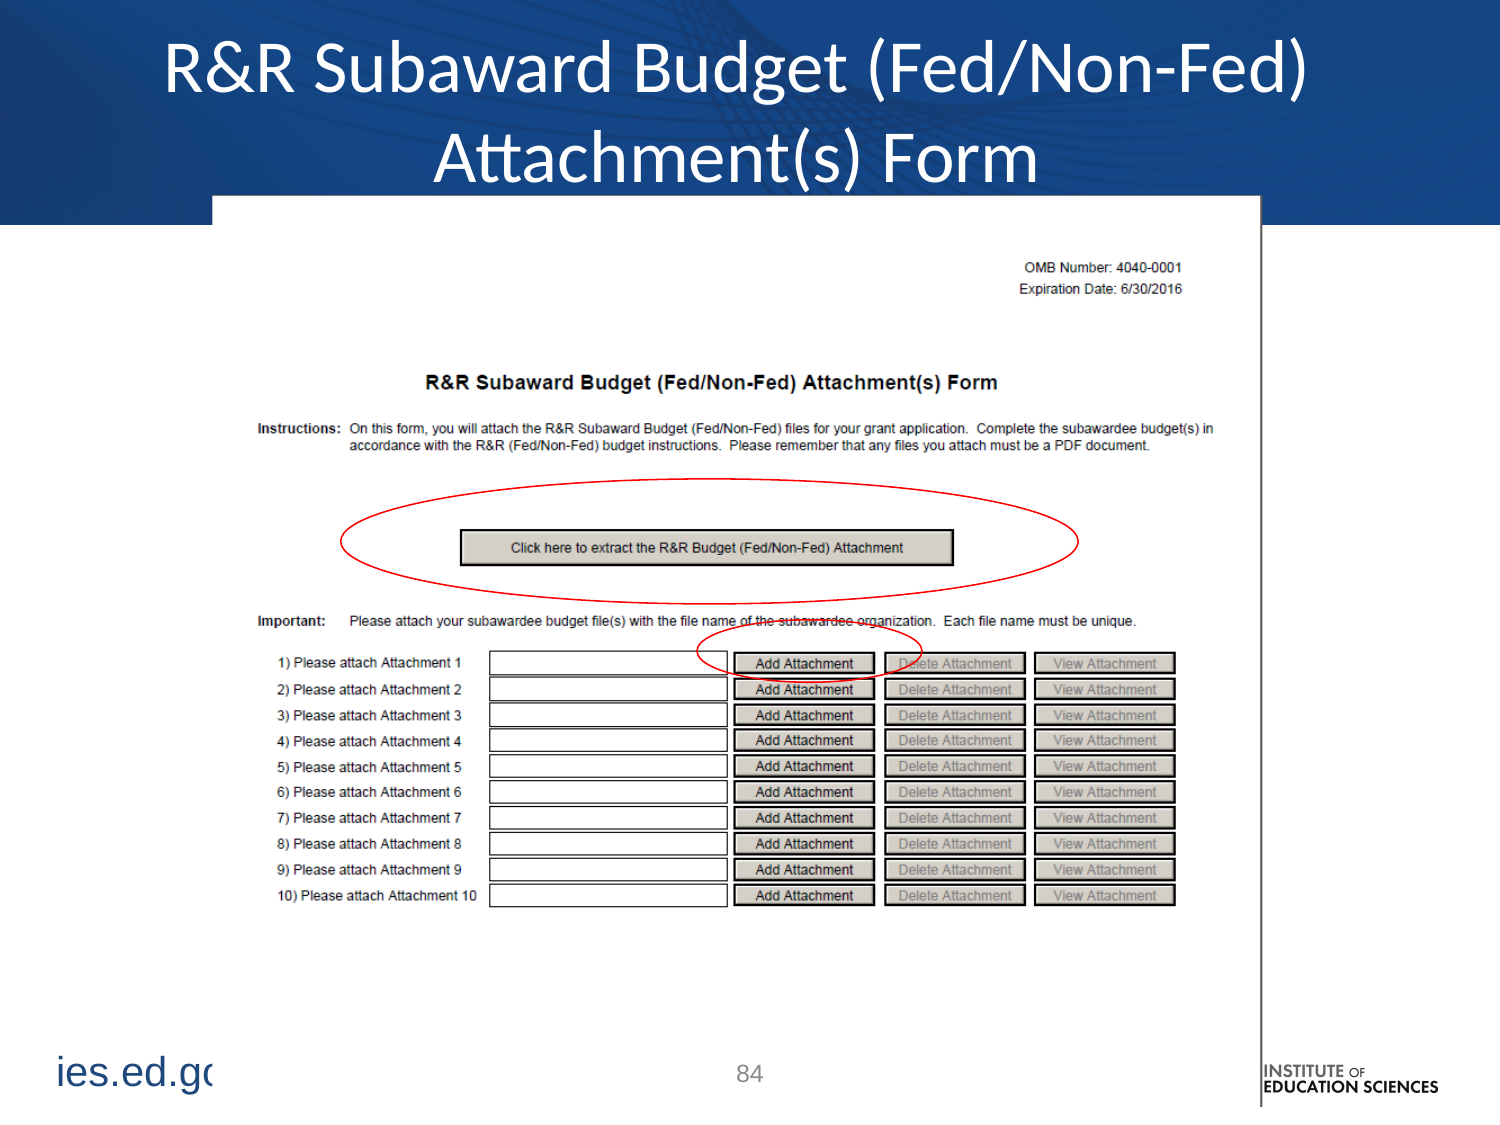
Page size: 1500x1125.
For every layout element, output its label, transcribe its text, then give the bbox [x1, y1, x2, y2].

picture [0, 0, 1500, 1108]
title R&R Subaward Budget (Fed/Non-Fed) Attachment(s) Form [99, 0, 1375, 215]
